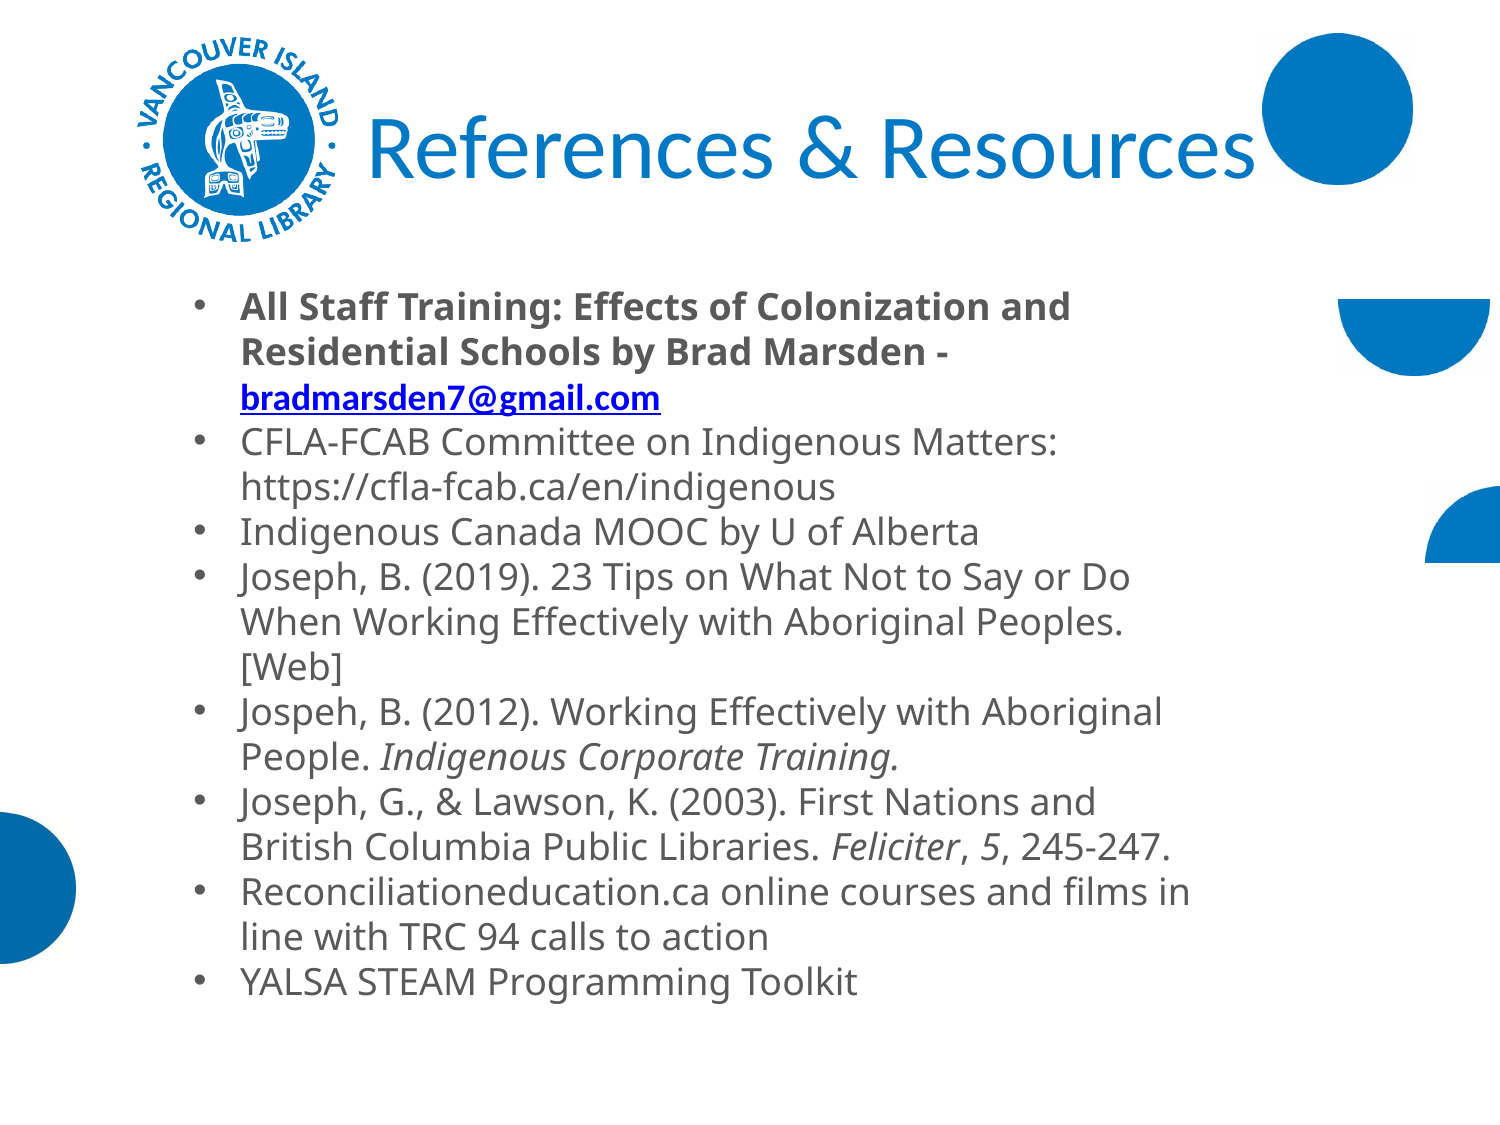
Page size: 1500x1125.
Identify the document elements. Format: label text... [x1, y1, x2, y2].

picture [0, 812, 76, 964]
title References & Resources [174, 79, 1450, 300]
picture [1425, 486, 1500, 563]
subtitle All Staff Training: Effects of Colonization and Residential Schools by Brad Marsden - bradmarsden7@gmail.com CFLA-FCAB Committee on Indigenous Matters: https://cfla-fcab.ca/en/indigenous Indigenous Canada MOOC by U of Alberta Joseph, B. (2019). 23 Tips on What Not to Say or Do When Working Effectively with Aboriginal Peoples. [Web] Jospeh, B. (2012). Working Effectively with Aboriginal People. Indigenous Corporate Training. Joseph, G., & Lawson, K. (2003). First Nations and British Columbia Public Libraries. Feliciter, 5, 245-247. Reconciliationeducation.ca online courses and films in line with TRC 94 calls to action YALSA STEAM Programming Toolkit [178, 275, 1229, 563]
picture [1262, 33, 1413, 79]
picture [1338, 299, 1490, 376]
picture [137, 37, 338, 242]
